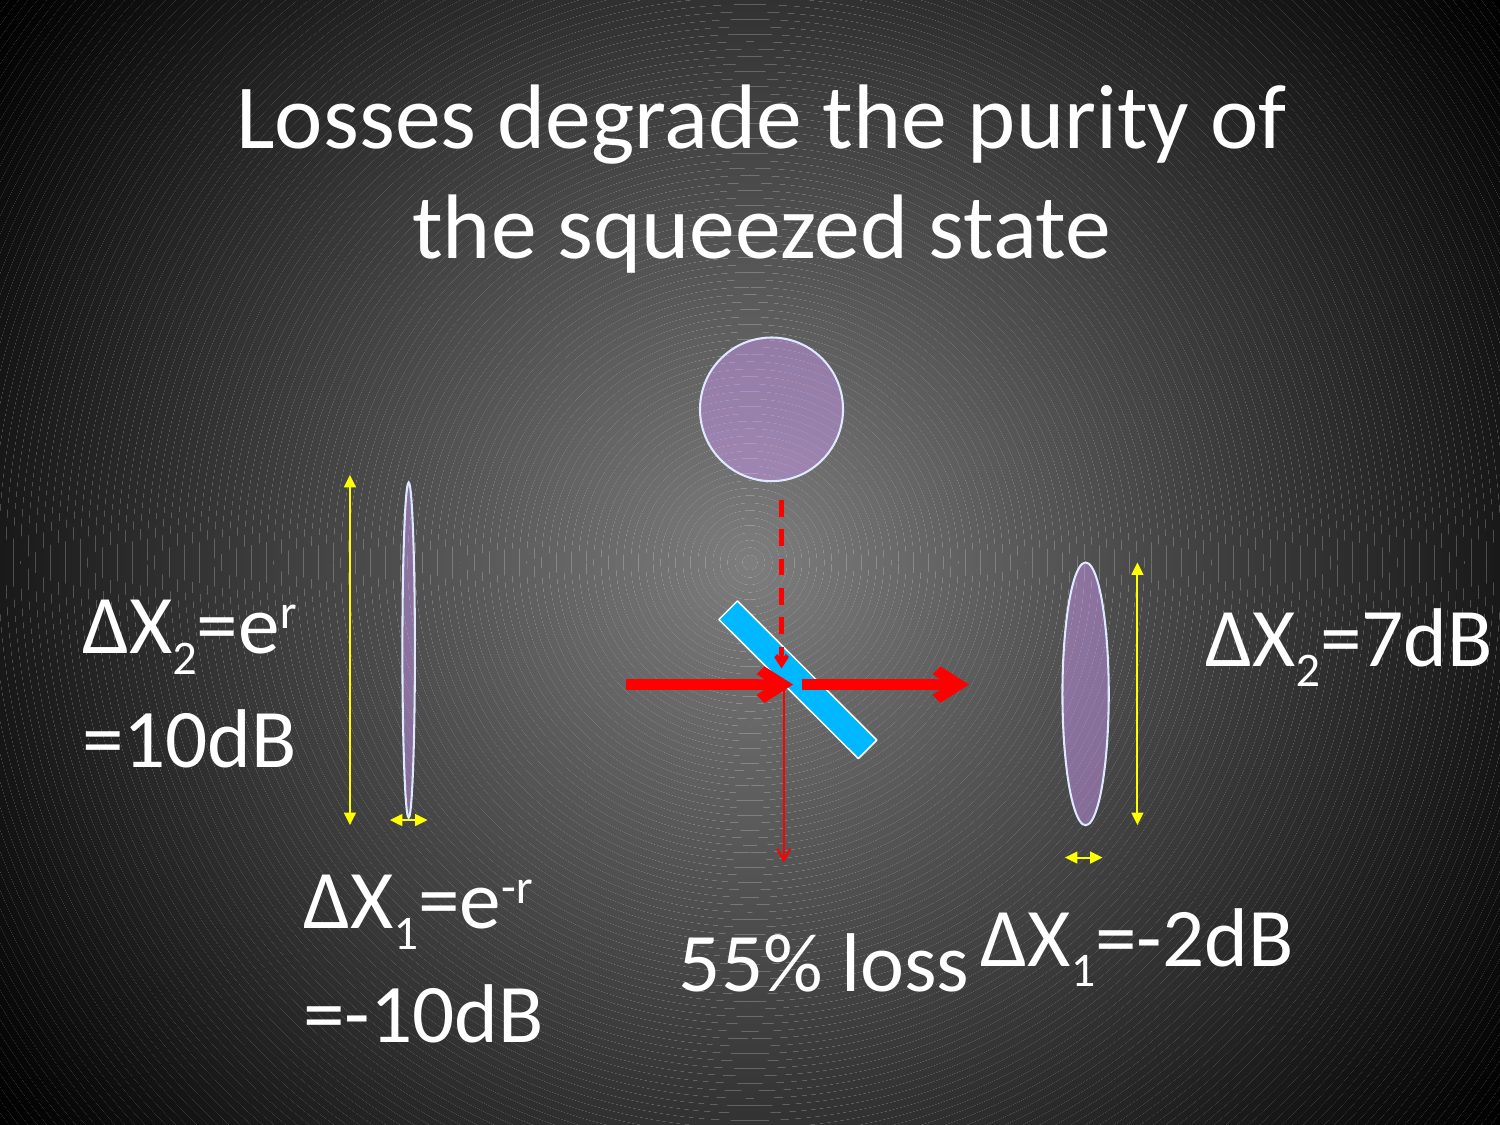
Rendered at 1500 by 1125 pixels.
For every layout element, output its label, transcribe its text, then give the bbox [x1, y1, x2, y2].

text_box [699, 337, 844, 482]
text_box 55% loss [664, 900, 985, 1016]
text_box [1062, 562, 1109, 826]
text_box [402, 482, 415, 818]
text_box ∆X1=-2dB [965, 874, 1309, 1004]
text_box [626, 666, 970, 863]
text_box Losses degrade the purity of the squeezed state [187, 49, 1338, 205]
text_box ∆X2=7dB [1190, 574, 1500, 704]
text_box ∆X1=e-r =-10dB [288, 837, 559, 1067]
text_box ∆X2=er =10dB [67, 562, 323, 792]
